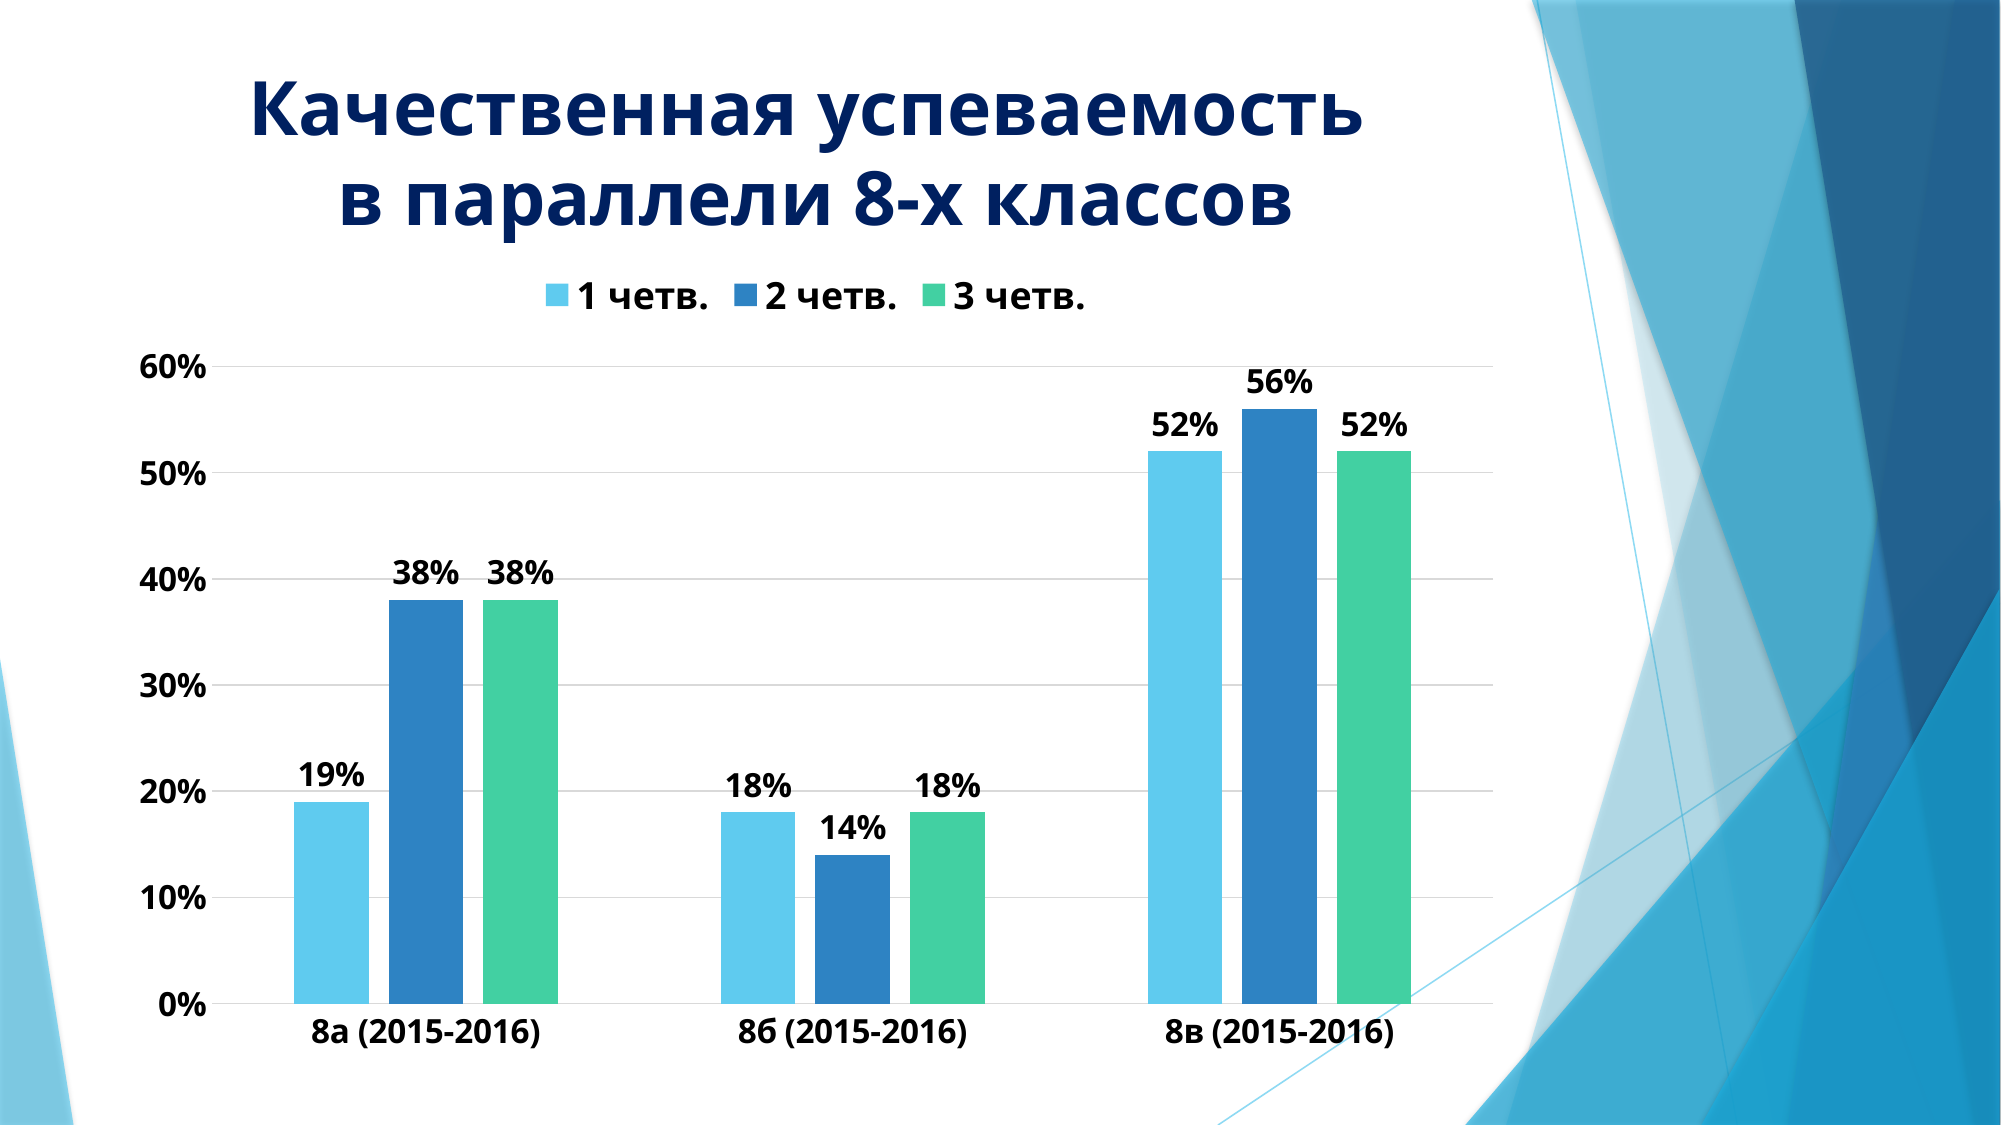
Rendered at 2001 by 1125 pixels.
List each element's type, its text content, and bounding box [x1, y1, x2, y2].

chart [110, 250, 1522, 1071]
title Качественная успеваемость в параллели 8-х классов [111, 53, 1522, 250]
